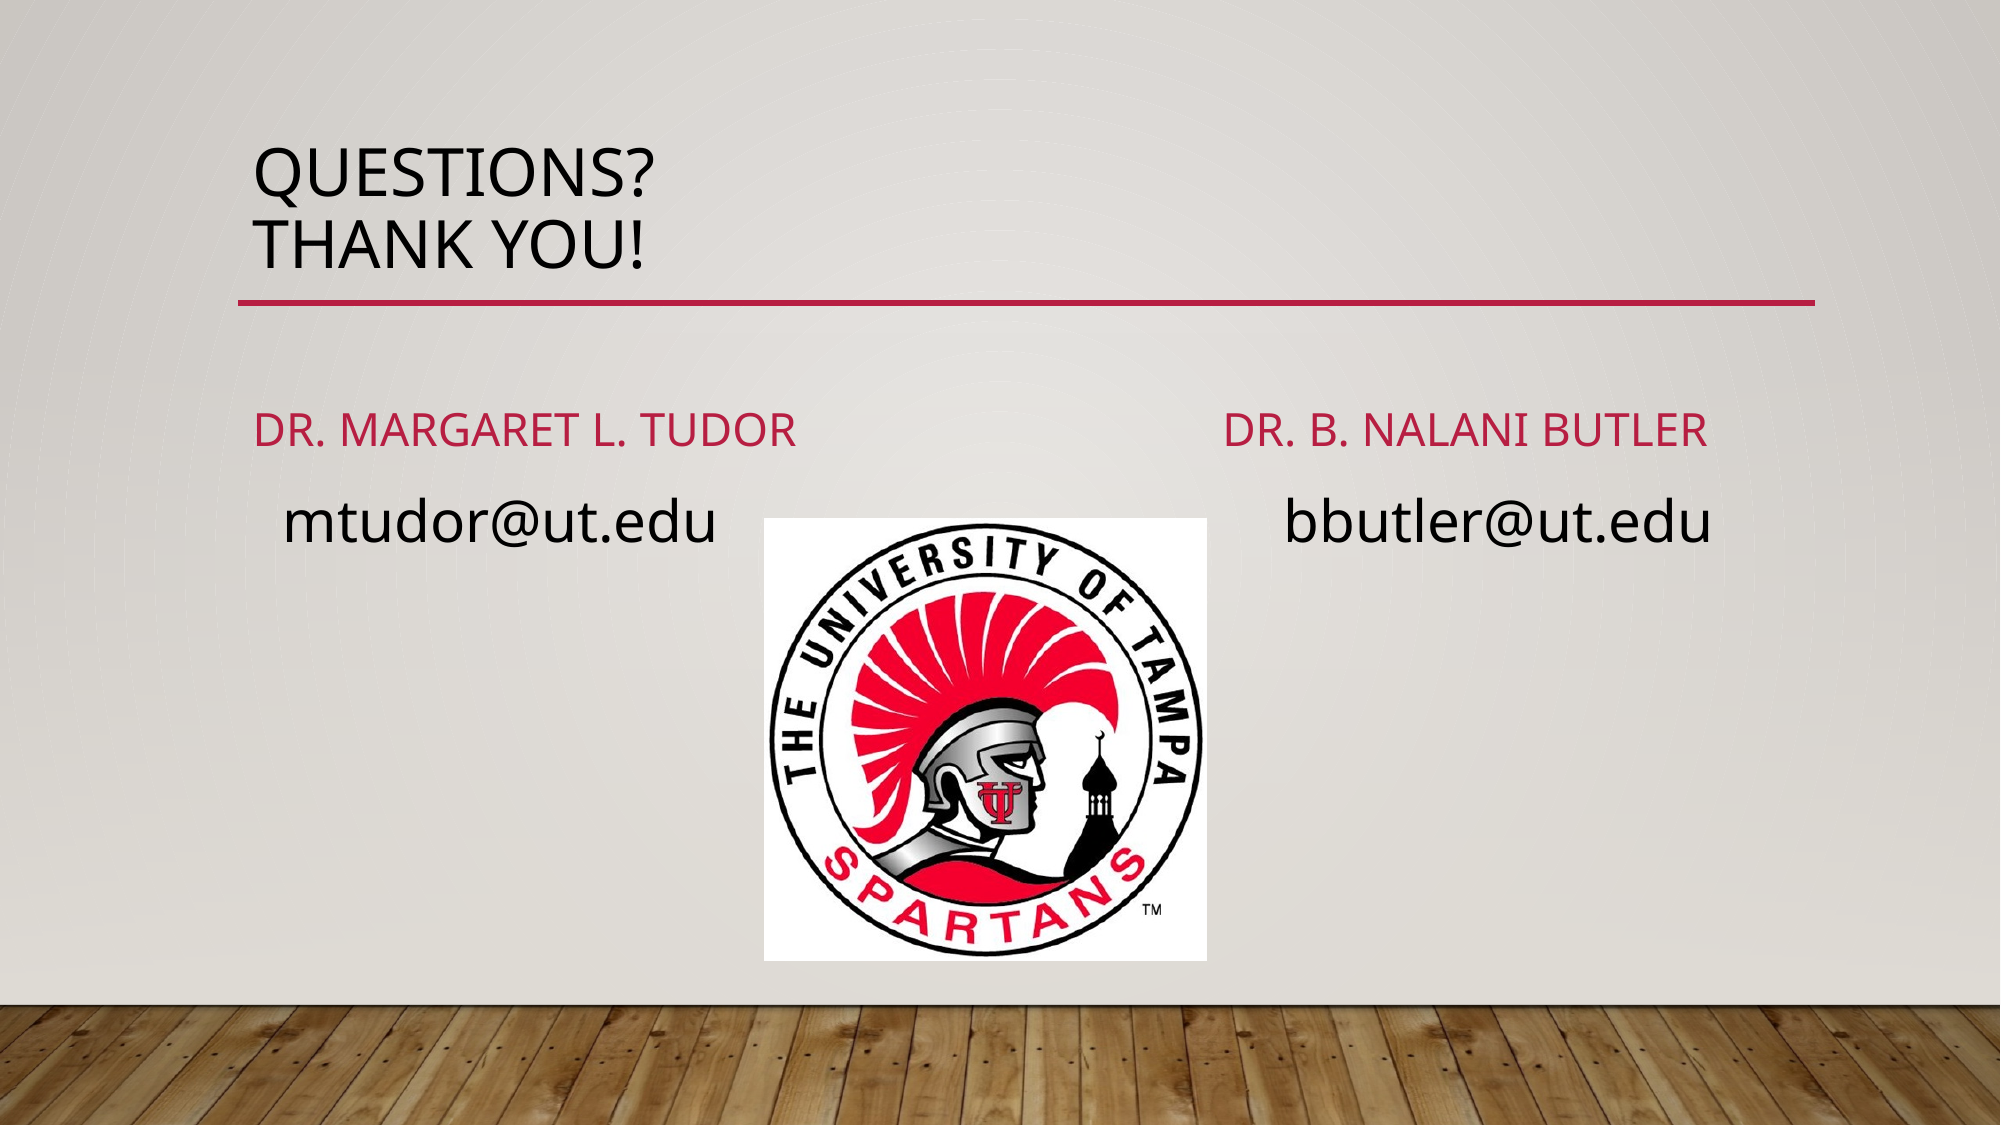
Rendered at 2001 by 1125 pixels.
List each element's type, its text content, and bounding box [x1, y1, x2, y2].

list bbutler@ut.edu [1237, 462, 2000, 588]
list Dr. b. nalani butler [1207, 331, 1970, 464]
list Dr. Margaret L. tudor [237, 331, 1000, 463]
picture [0, 1005, 2000, 1125]
picture [764, 518, 1207, 961]
list mtudor@ut.edu [237, 463, 1000, 585]
title Questions? Thank you! [237, 131, 1814, 306]
